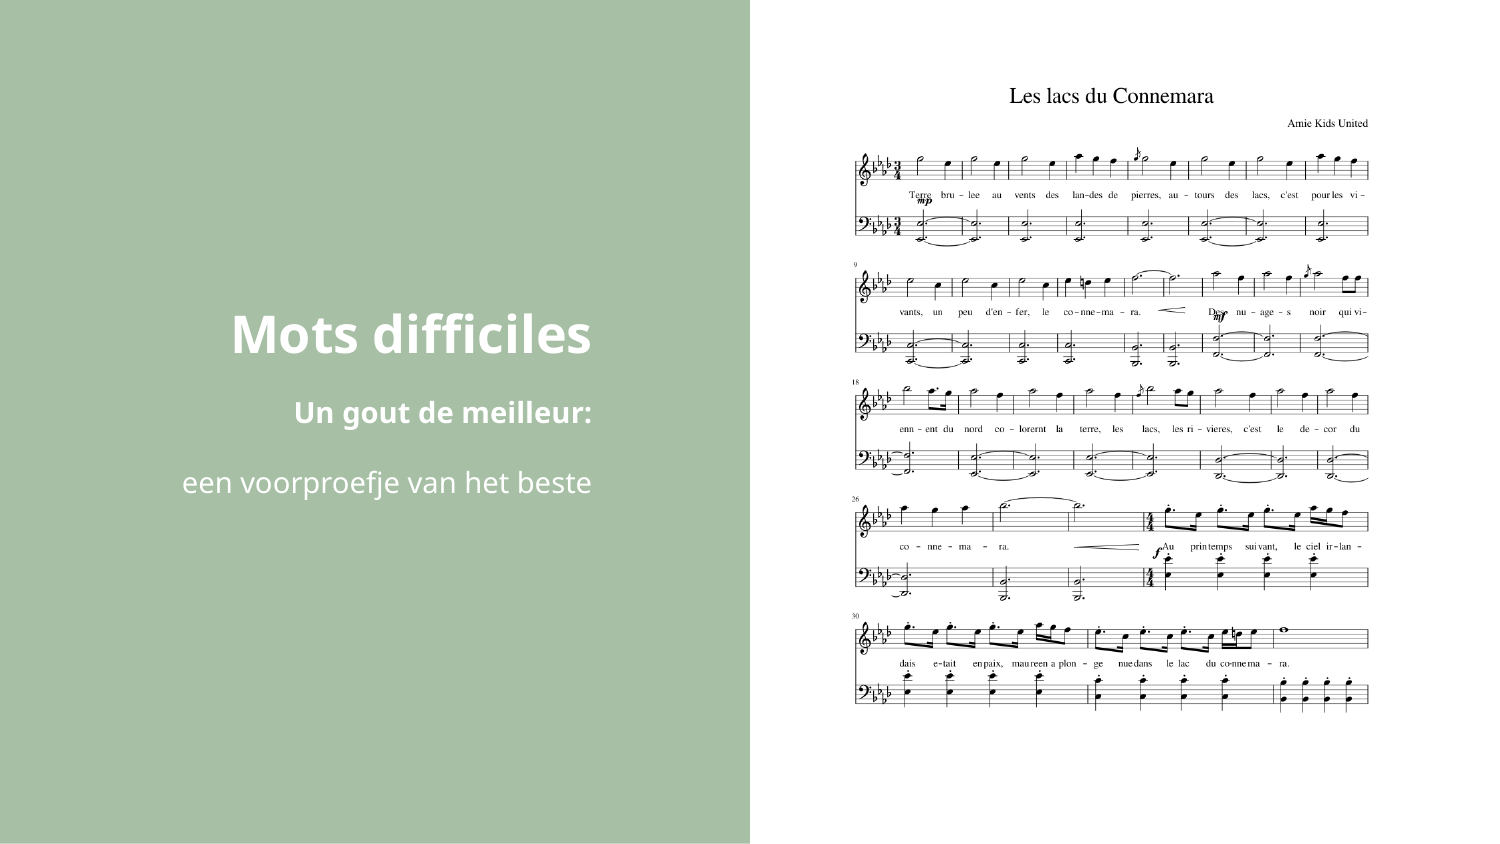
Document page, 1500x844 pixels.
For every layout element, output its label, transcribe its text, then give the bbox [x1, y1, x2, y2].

picture [829, 56, 1395, 788]
subtitle Un gout de meilleur: een voorproefje van het beste [116, 379, 608, 560]
title Mots difficiles [117, 284, 608, 379]
